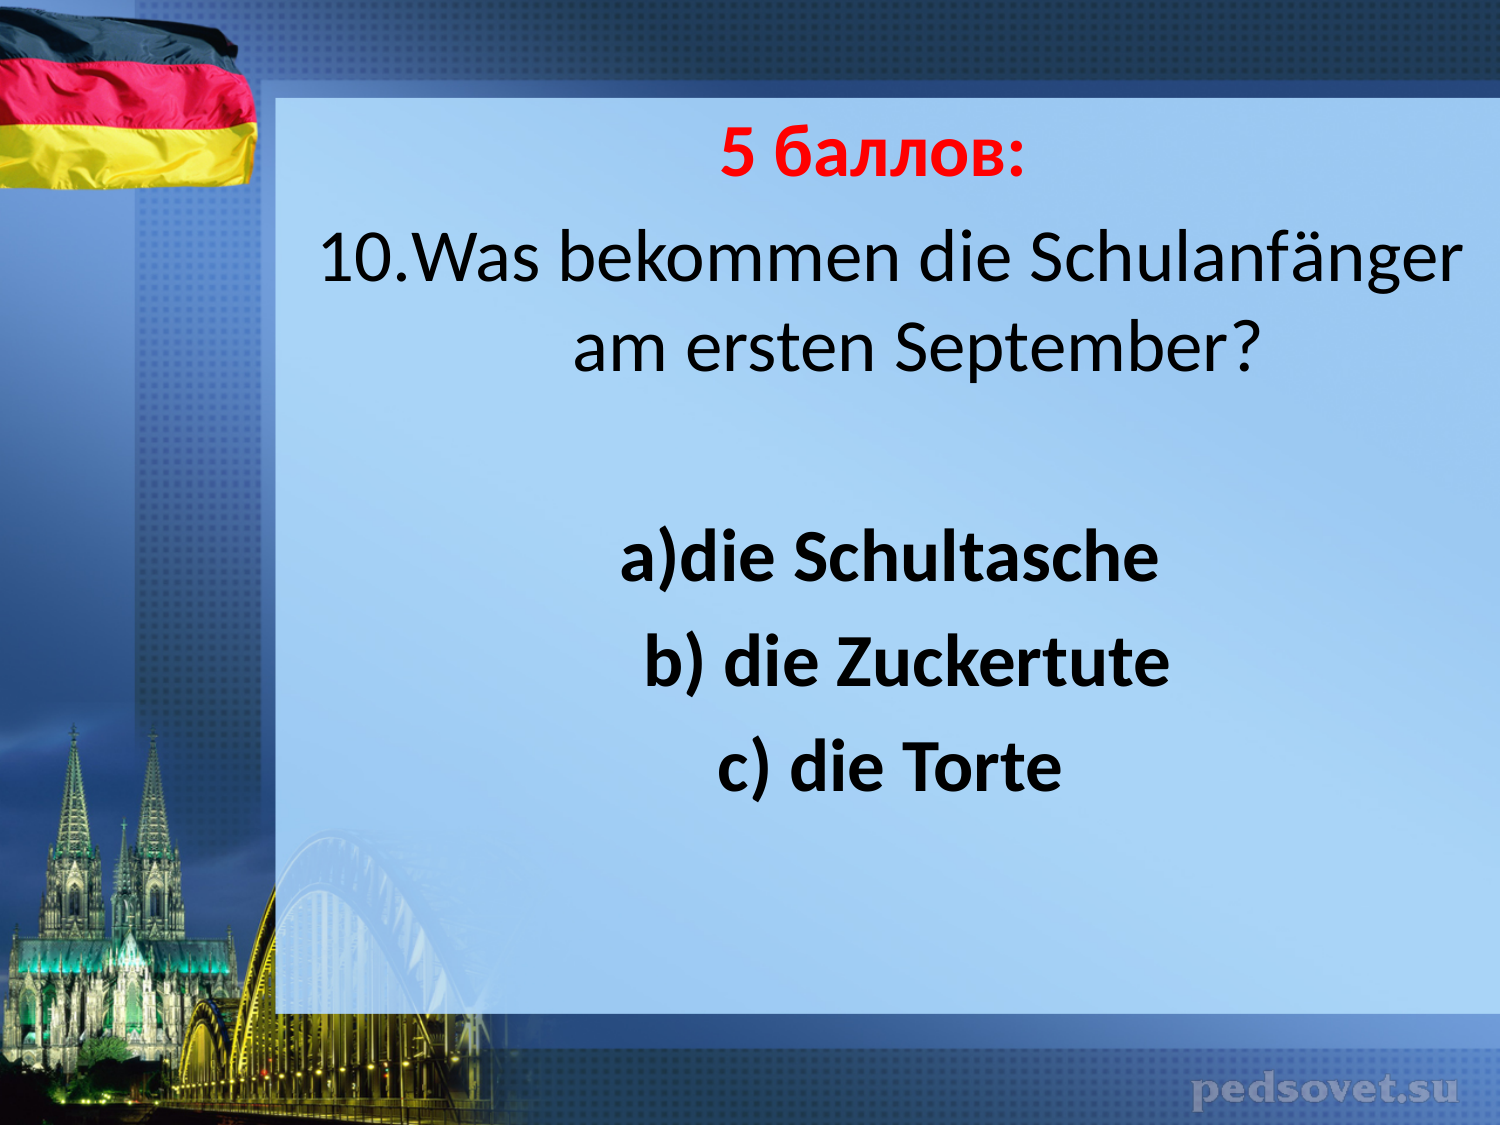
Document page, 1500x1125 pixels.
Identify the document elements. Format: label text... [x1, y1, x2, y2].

list 5 баллов: 10.Was bekommen die Schulanfänger am ersten September? a)die Schultasche b) die Zuckertute c) die Torte [280, 93, 1500, 837]
picture [0, 0, 1500, 1125]
